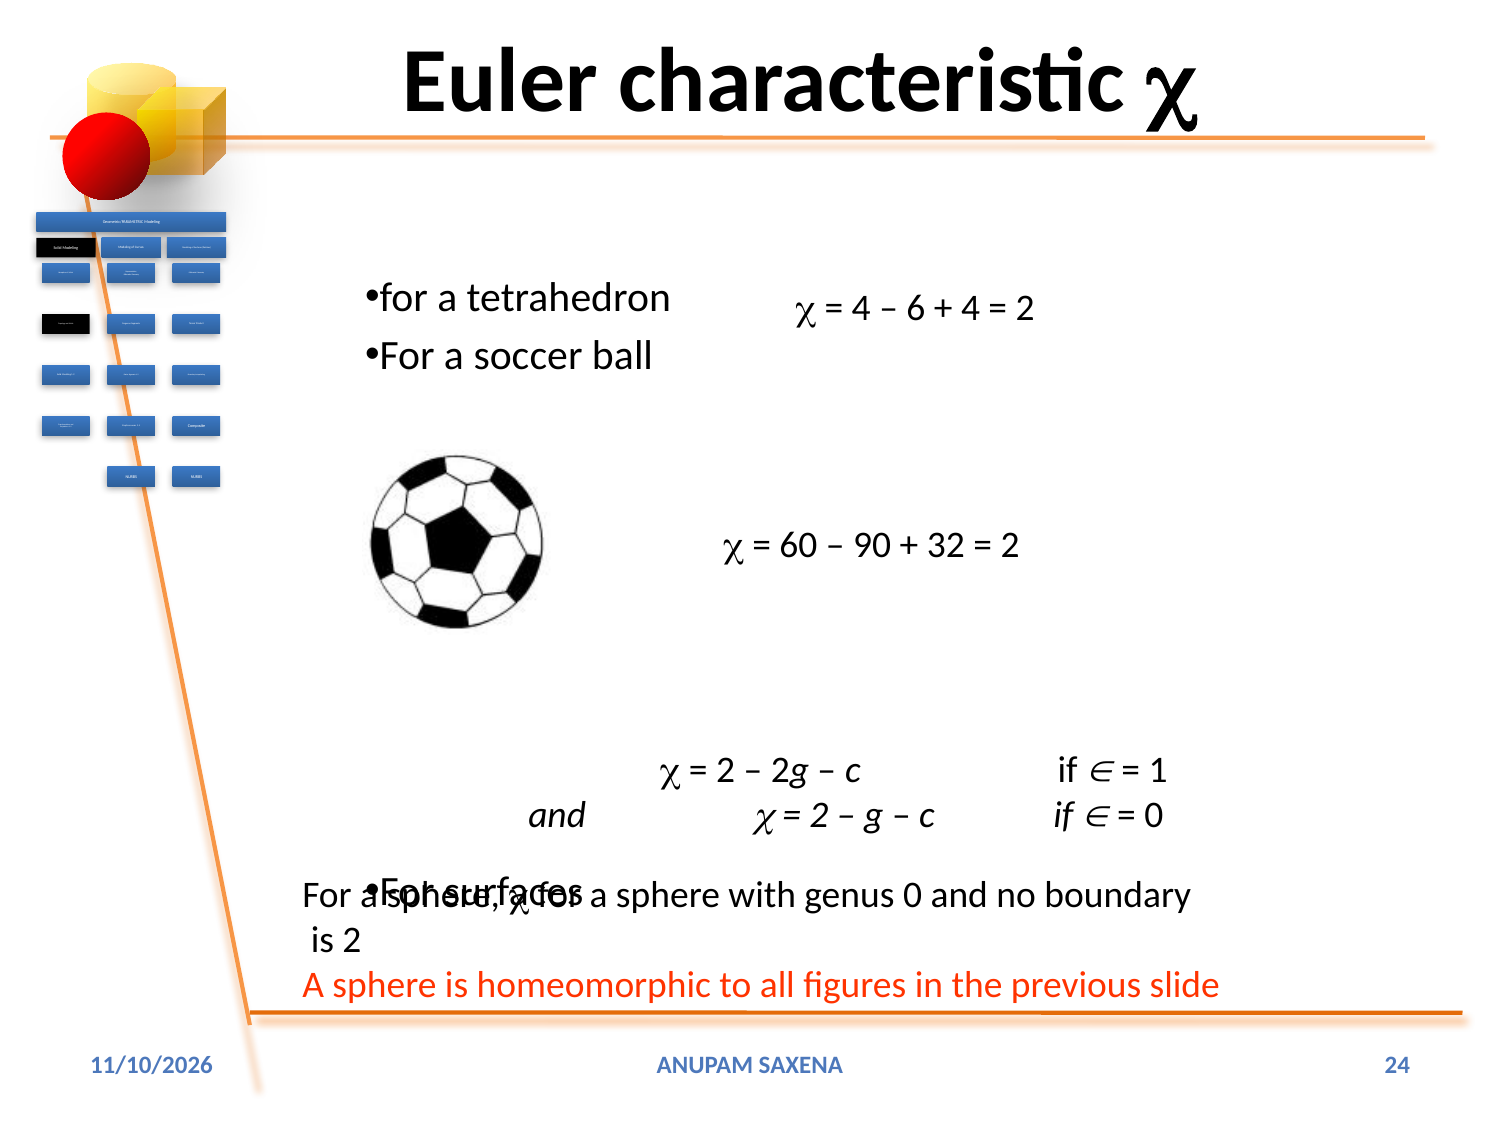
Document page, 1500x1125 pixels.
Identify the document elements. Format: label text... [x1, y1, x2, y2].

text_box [12, 212, 251, 538]
text_box For a sphere,  for a sphere with genus 0 and no boundary is 2 A sphere is homeomorphic to all figures in the previous slide [287, 862, 1300, 1013]
title Euler characteristic  [125, 0, 1475, 150]
text_box  = 2 – 2g – c if  = 1 and  = 2 – g – c if  = 0 [450, 737, 1250, 843]
slide_number 24 [1074, 1024, 1425, 1103]
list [362, 437, 560, 635]
list for a tetrahedron For a soccer ball For surfaces [200, 262, 738, 1005]
text_box  = 4 – 6 + 4 = 2 [780, 275, 1059, 335]
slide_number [75, 1024, 425, 1103]
footer Anupam Saxena [512, 1024, 988, 1103]
text_box  = 60 – 90 + 32 = 2 [708, 512, 1044, 573]
